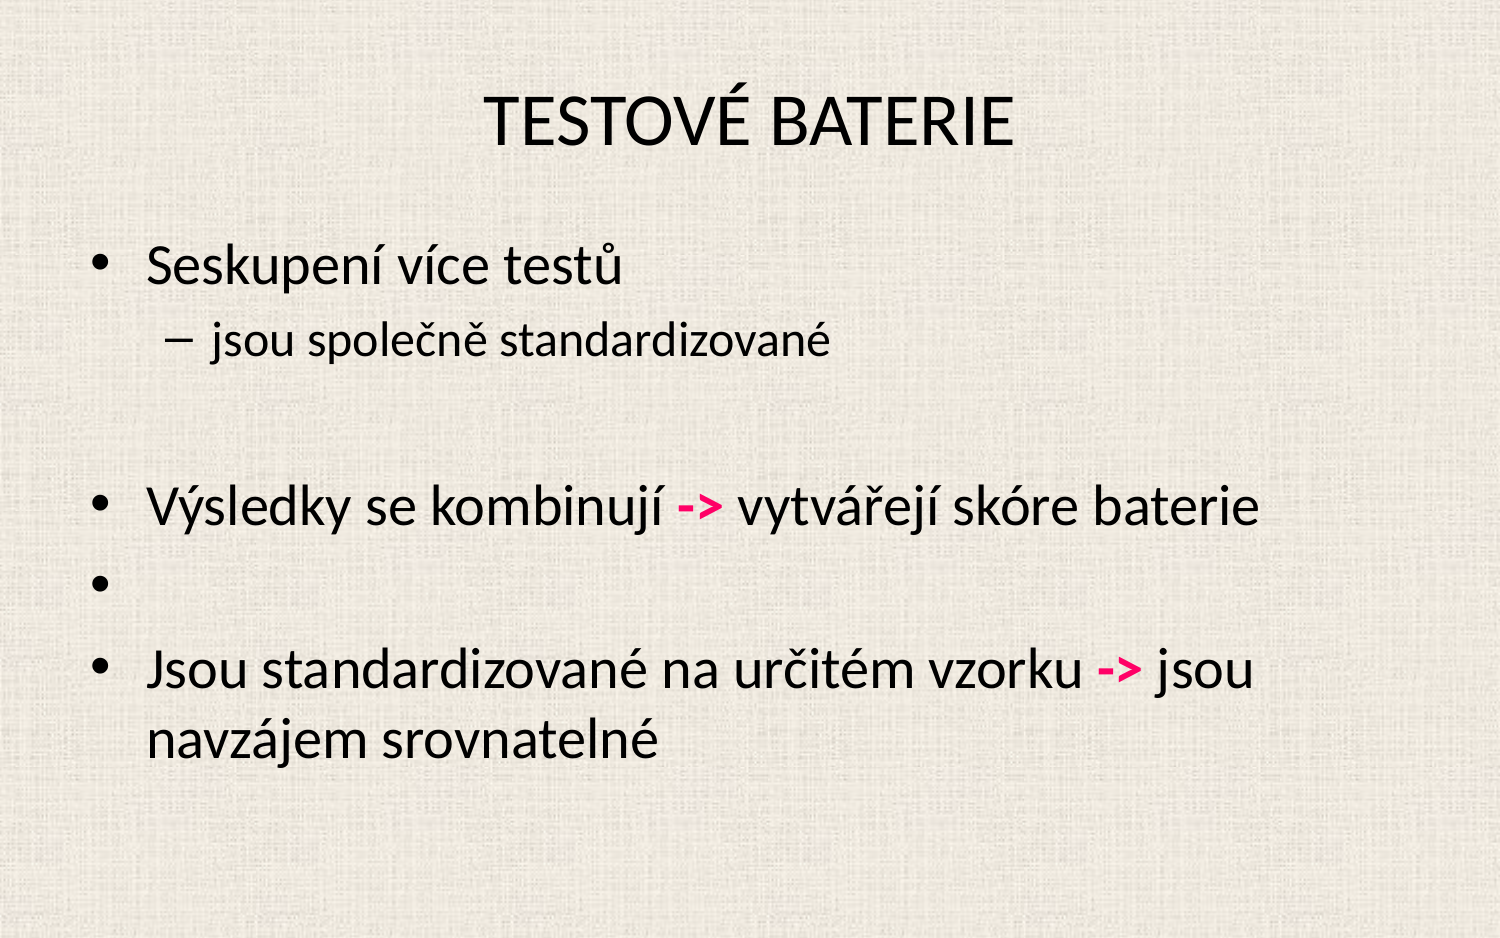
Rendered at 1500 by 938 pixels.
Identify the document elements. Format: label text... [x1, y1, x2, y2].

list Seskupení více testů jsou společně standardizované Výsledky se kombinují -> vytvářejí skóre baterie Jsou standardizované na určitém vzorku -> jsou navzájem srovnatelné [75, 218, 1425, 838]
title TESTOVÉ BATERIE [75, 37, 1425, 194]
